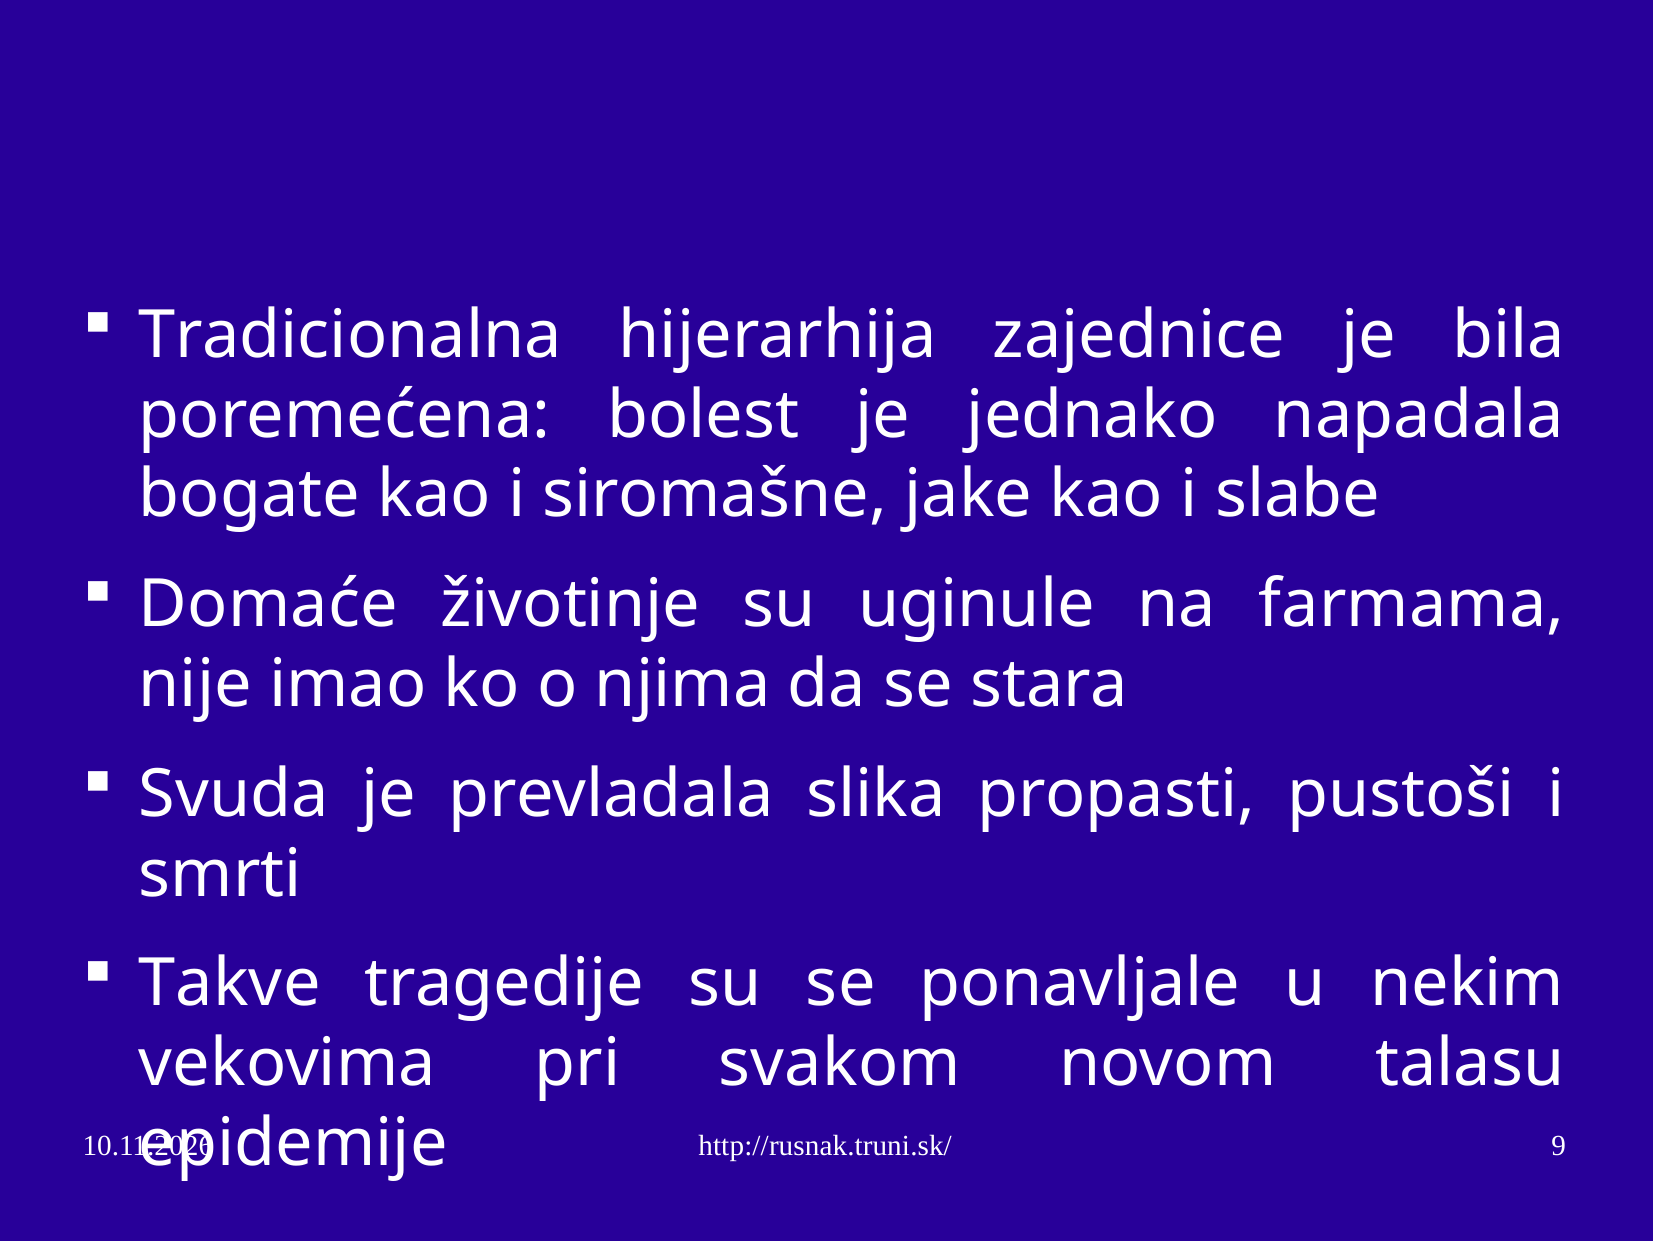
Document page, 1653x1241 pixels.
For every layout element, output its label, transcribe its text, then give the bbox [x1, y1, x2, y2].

slide_number 9 [1184, 1129, 1567, 1212]
footer http://rusnak.truni.sk/ [565, 1129, 1086, 1212]
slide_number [82, 1129, 464, 1212]
list Tradicionalna hijerarhija zajednice je bila poremećena: bolest je jednako napadala bogate kao i siromašne, jake kao i slabe Domaće životinje su uginule na farmama, nije imao ko o njima da se stara Svuda je prevladala slika propasti, pustoši i smrti Takve tragedije su se ponavljale u nekim vekovima pri svakom novom talasu epidemije [82, 290, 1567, 1166]
